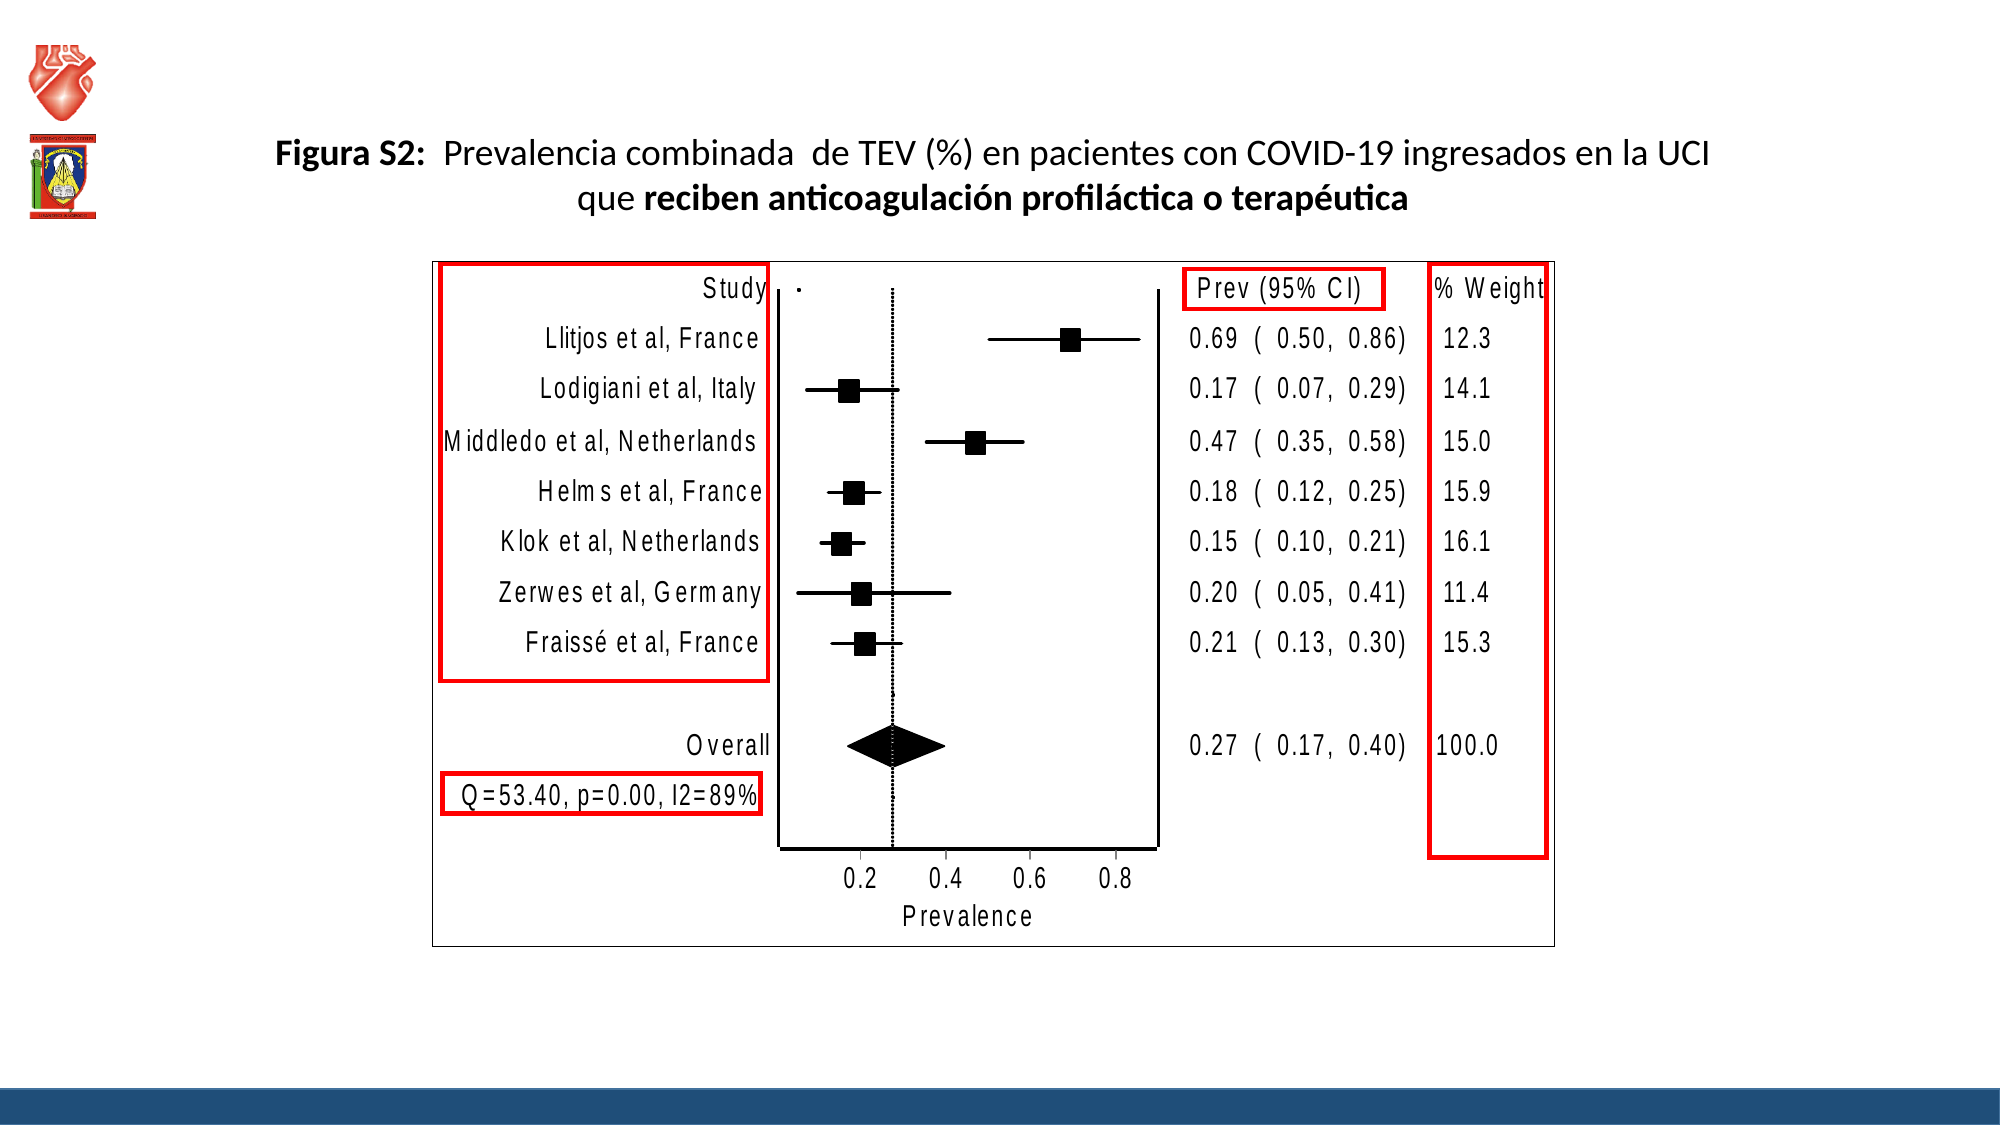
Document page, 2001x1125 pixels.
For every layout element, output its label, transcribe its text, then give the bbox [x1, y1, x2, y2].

text_box [0, 1088, 2000, 1125]
text_box Figura S2: Prevalencia combinada de TEV (%) en pacientes con COVID-19 ingresados en la UCI que reciben anticoagulación profiláctica o terapéutica [249, 120, 1738, 225]
picture [432, 261, 1555, 947]
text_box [26, 45, 96, 219]
